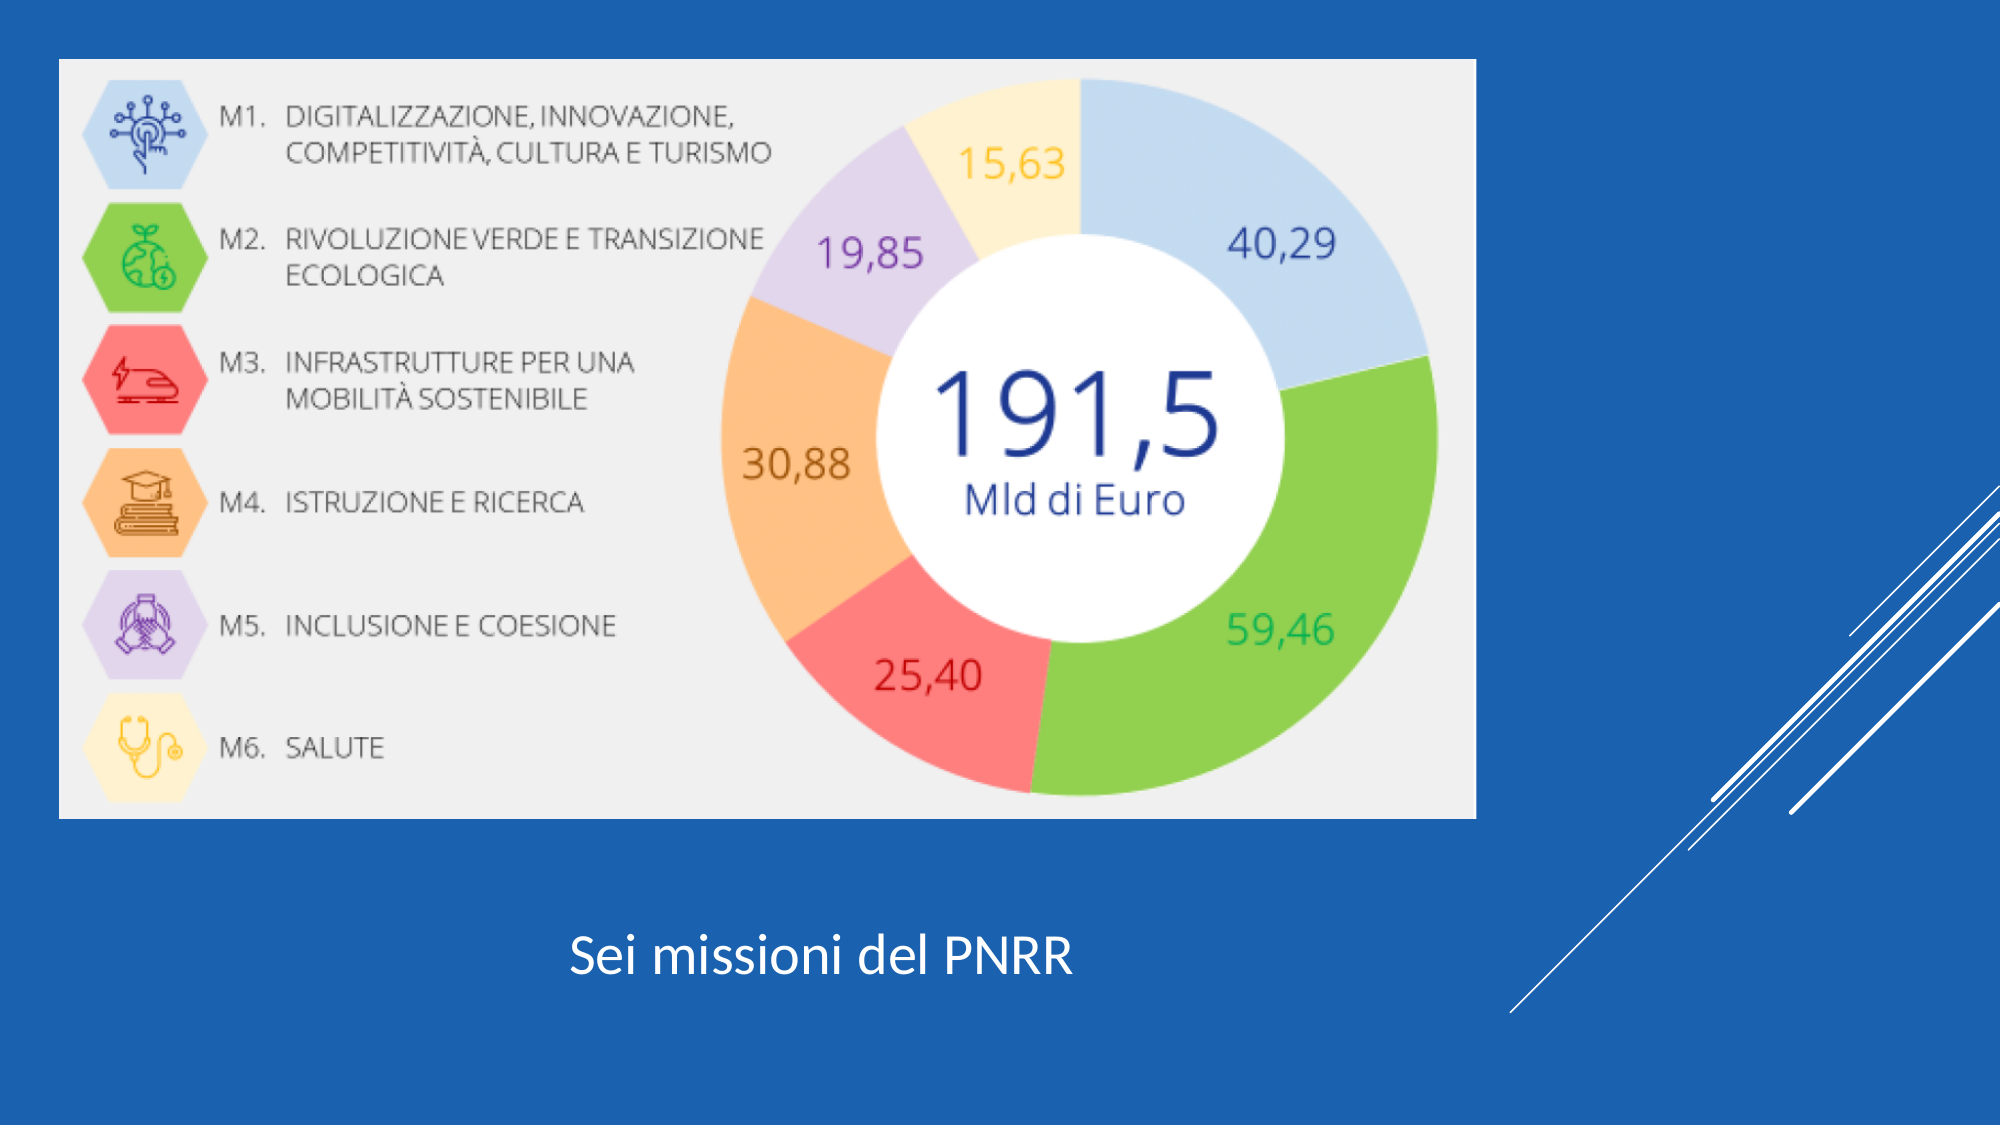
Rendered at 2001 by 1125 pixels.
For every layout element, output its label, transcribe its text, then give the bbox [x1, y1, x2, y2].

text_box Sei missioni del PNRR [58, 825, 1586, 1076]
picture [58, 58, 1477, 819]
